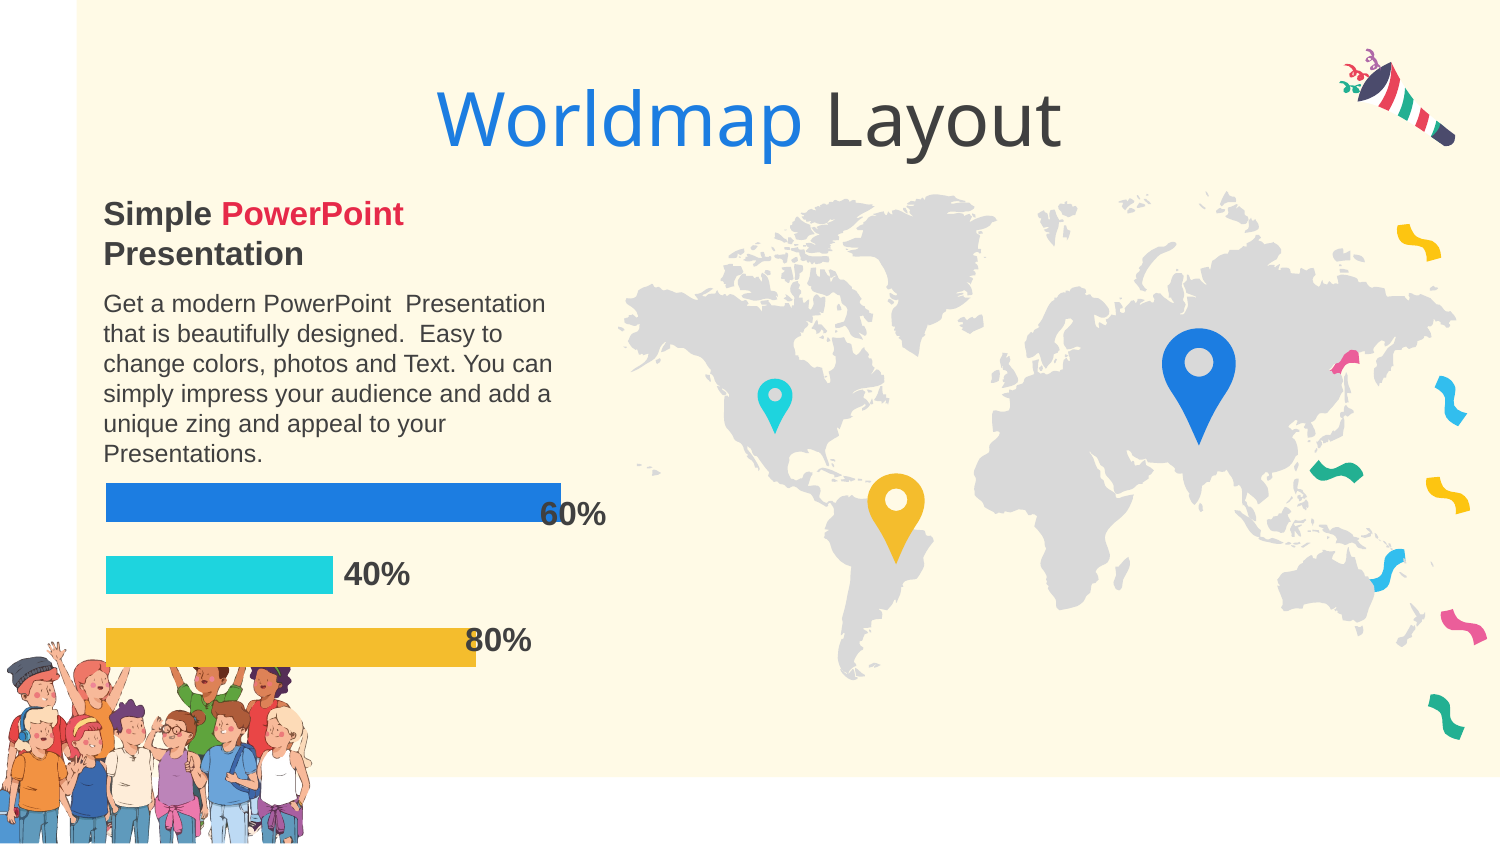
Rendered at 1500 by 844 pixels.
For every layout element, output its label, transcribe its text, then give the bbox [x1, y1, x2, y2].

title Worldmap Layout [0, 43, 1500, 189]
text_box Simple PowerPoint Presentation [88, 185, 585, 280]
text_box Get a modern PowerPoint Presentation that is beautifully designed. Easy to change colors, photos and Text. You can simply impress your audience and add a unique zing and appeal to your Presentations. [88, 280, 585, 475]
chart [94, 461, 629, 689]
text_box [617, 190, 1457, 681]
